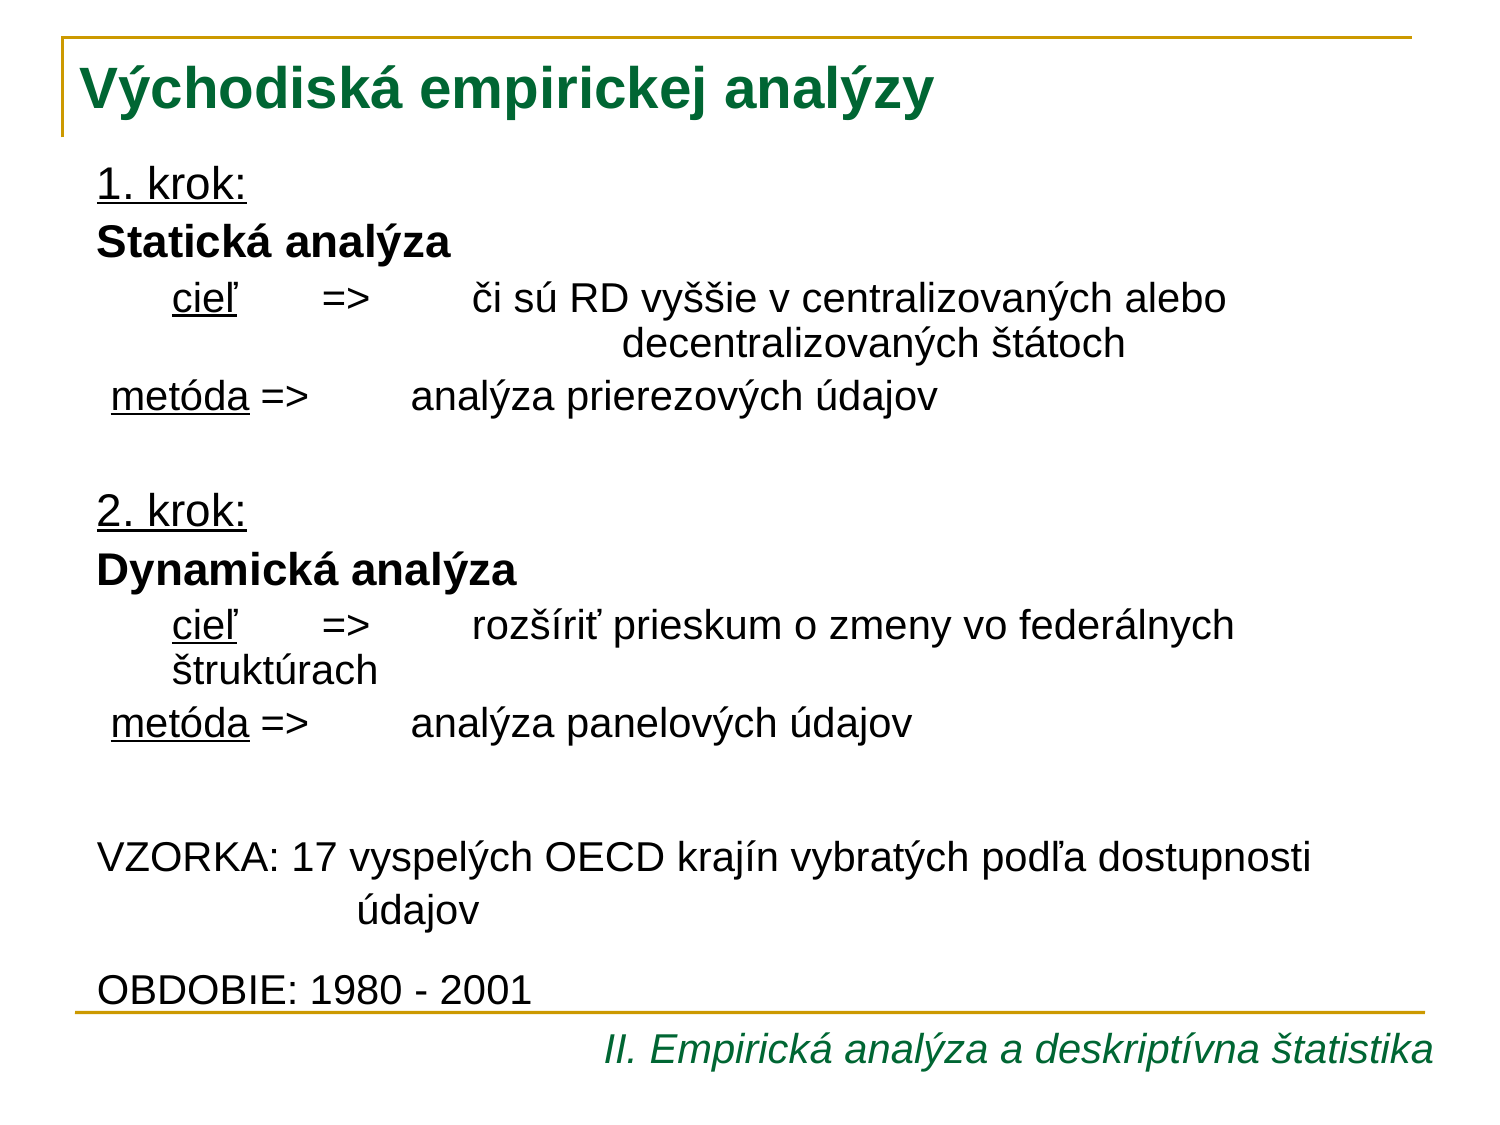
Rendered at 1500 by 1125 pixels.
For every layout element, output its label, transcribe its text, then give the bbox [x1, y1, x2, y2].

text_box II. Empirická analýza a deskriptívna štatistika [588, 1014, 1450, 1080]
text_box Východiská empirickej analýzy [64, 42, 1412, 128]
text_box 1. krok: Statická analýza cieľ => či sú RD vyššie v centralizovaných alebo decentralizovaných štátoch metóda => analýza prierezových údajov 2. krok: Dynamická analýza cieľ => rozšíriť prieskum o zmeny vo federálnych štruktúrach metóda => analýza panelových údajov VZORKA: 17 vyspelých OECD krajín vybratých podľa dostupnosti údajov OBDOBIE: 1980 - 2001 [82, 152, 1429, 961]
